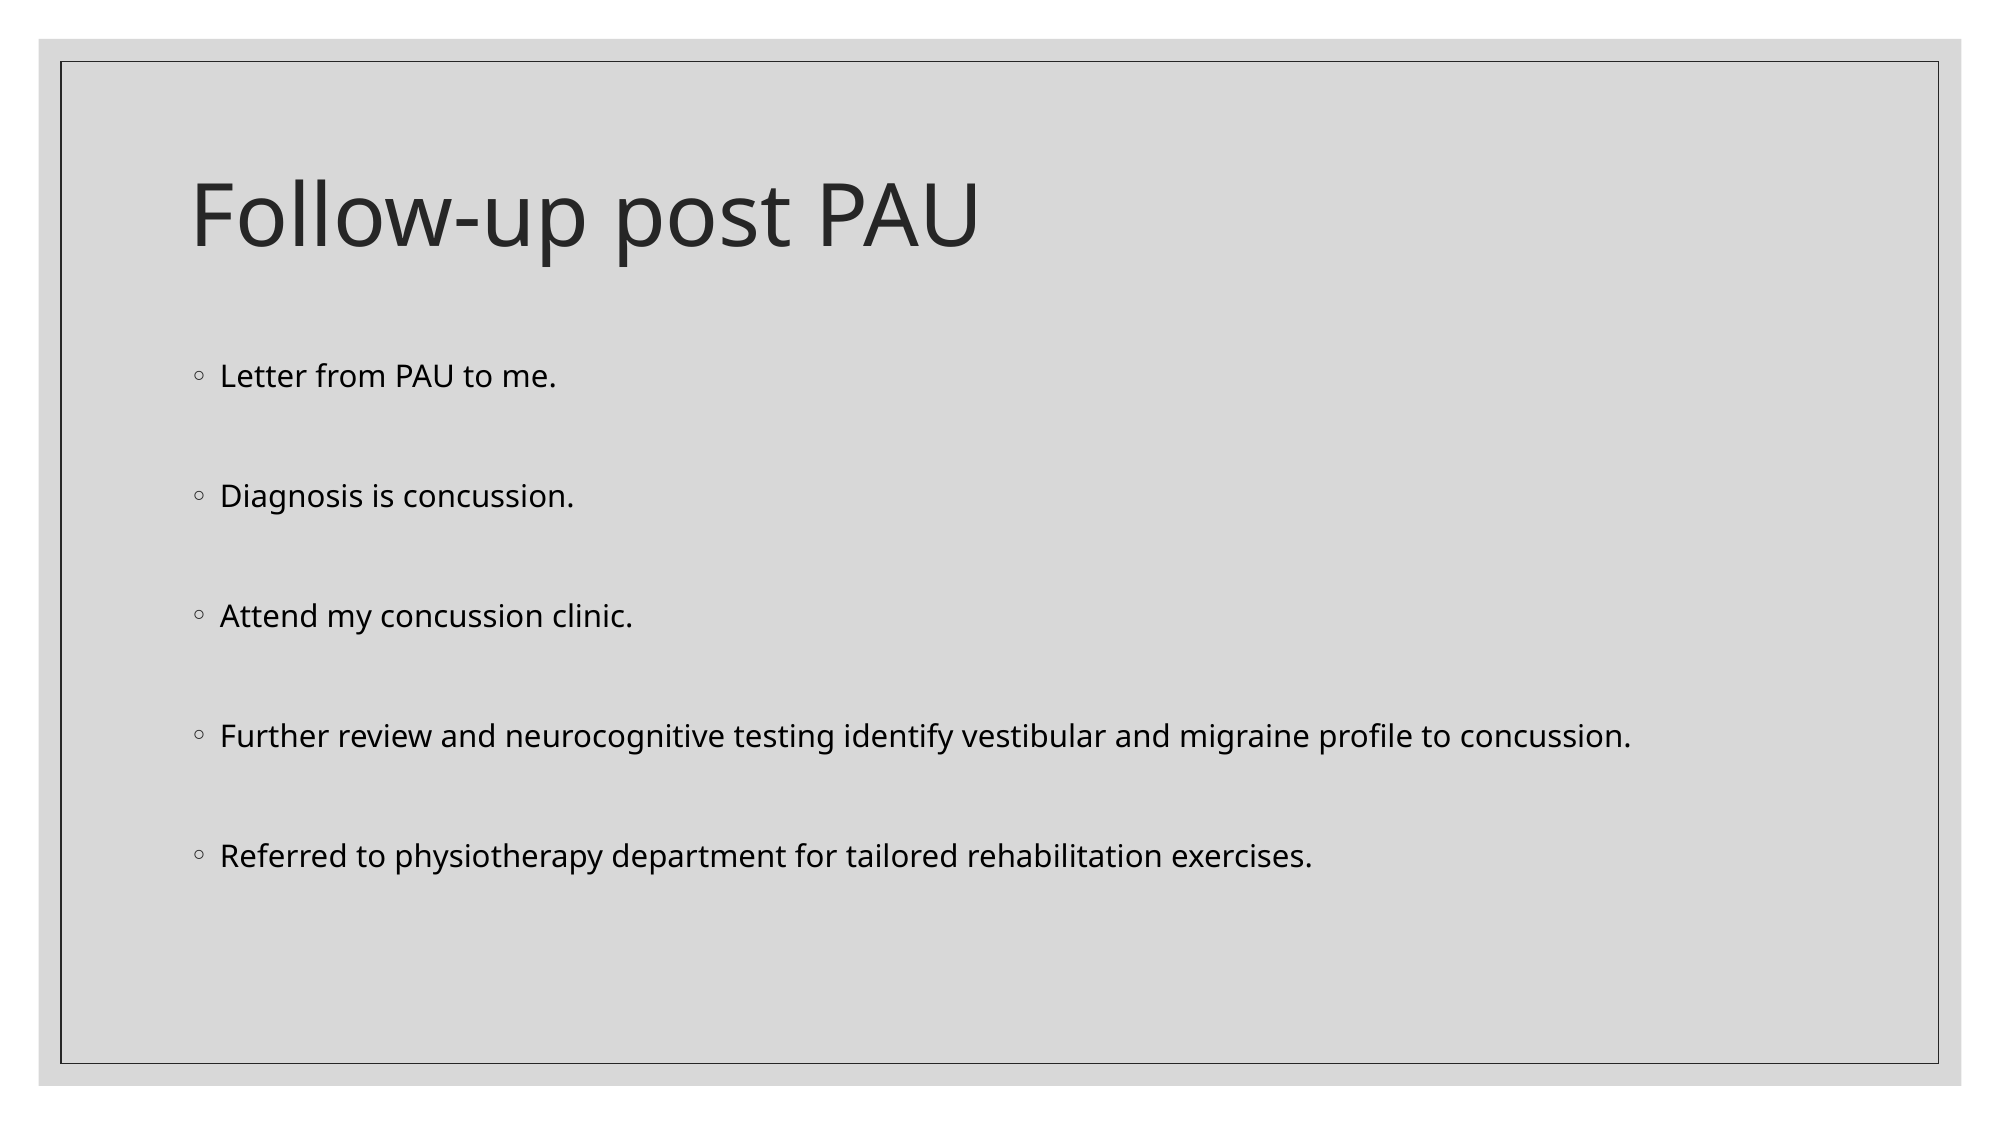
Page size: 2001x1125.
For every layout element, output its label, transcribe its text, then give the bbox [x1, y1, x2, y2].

list Letter from PAU to me. Diagnosis is concussion. Attend my concussion clinic. Further review and neurocognitive testing identify vestibular and migraine profile to concussion. Referred to physiotherapy department for tailored rehabilitation exercises. [174, 345, 1825, 977]
title Follow-up post PAU [174, 105, 1825, 331]
